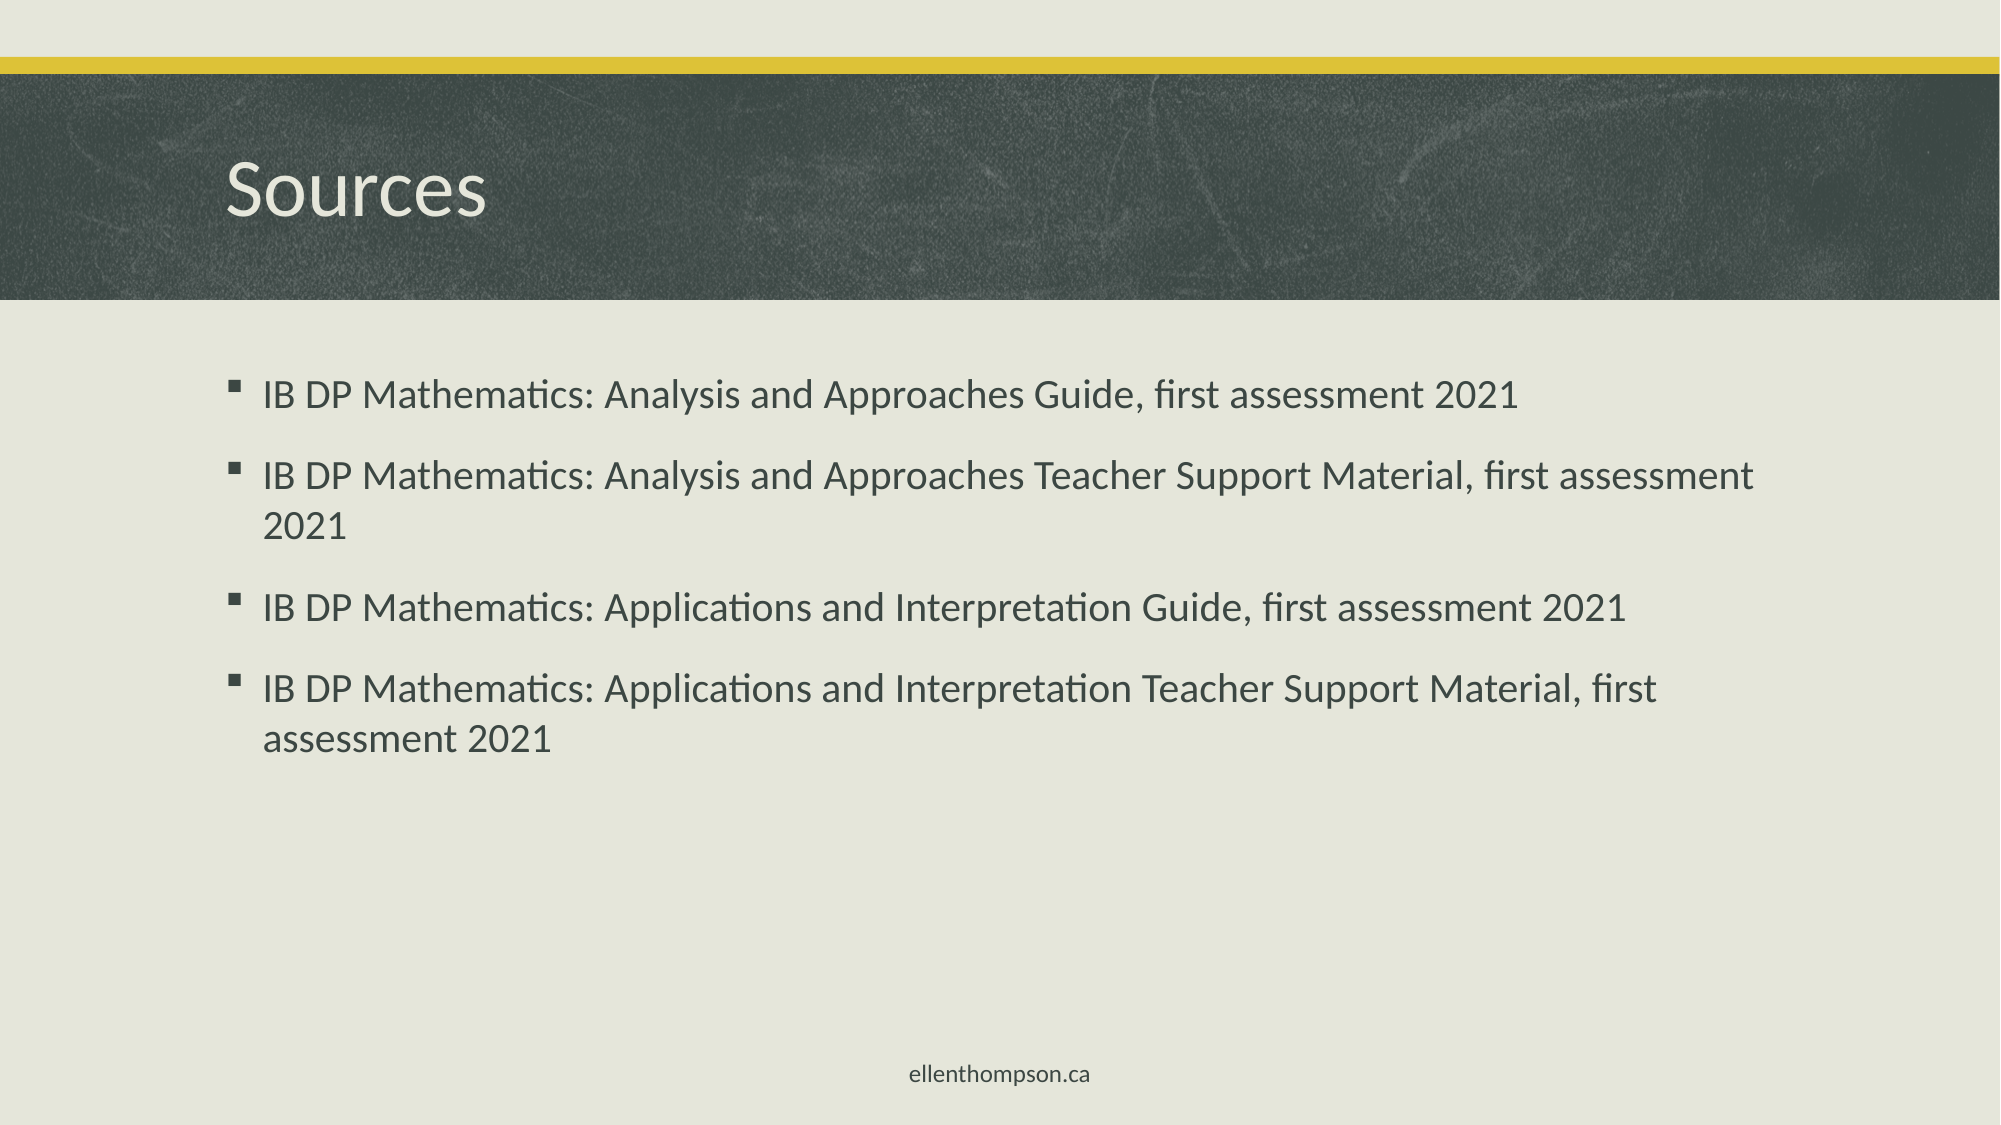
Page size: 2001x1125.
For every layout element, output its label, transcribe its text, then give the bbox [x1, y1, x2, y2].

footer ellenthompson.ca [533, 1042, 1467, 1103]
title Sources [210, 76, 1790, 300]
picture [0, 74, 2000, 300]
list IB DP Mathematics: Analysis and Approaches Guide, first assessment 2021 IB DP Mathematics: Analysis and Approaches Teacher Support Material, first assessment 2021 IB DP Mathematics: Applications and Interpretation Guide, first assessment 2021 IB DP Mathematics: Applications and Interpretation Teacher Support Material, first assessment 2021 [210, 359, 1790, 1014]
